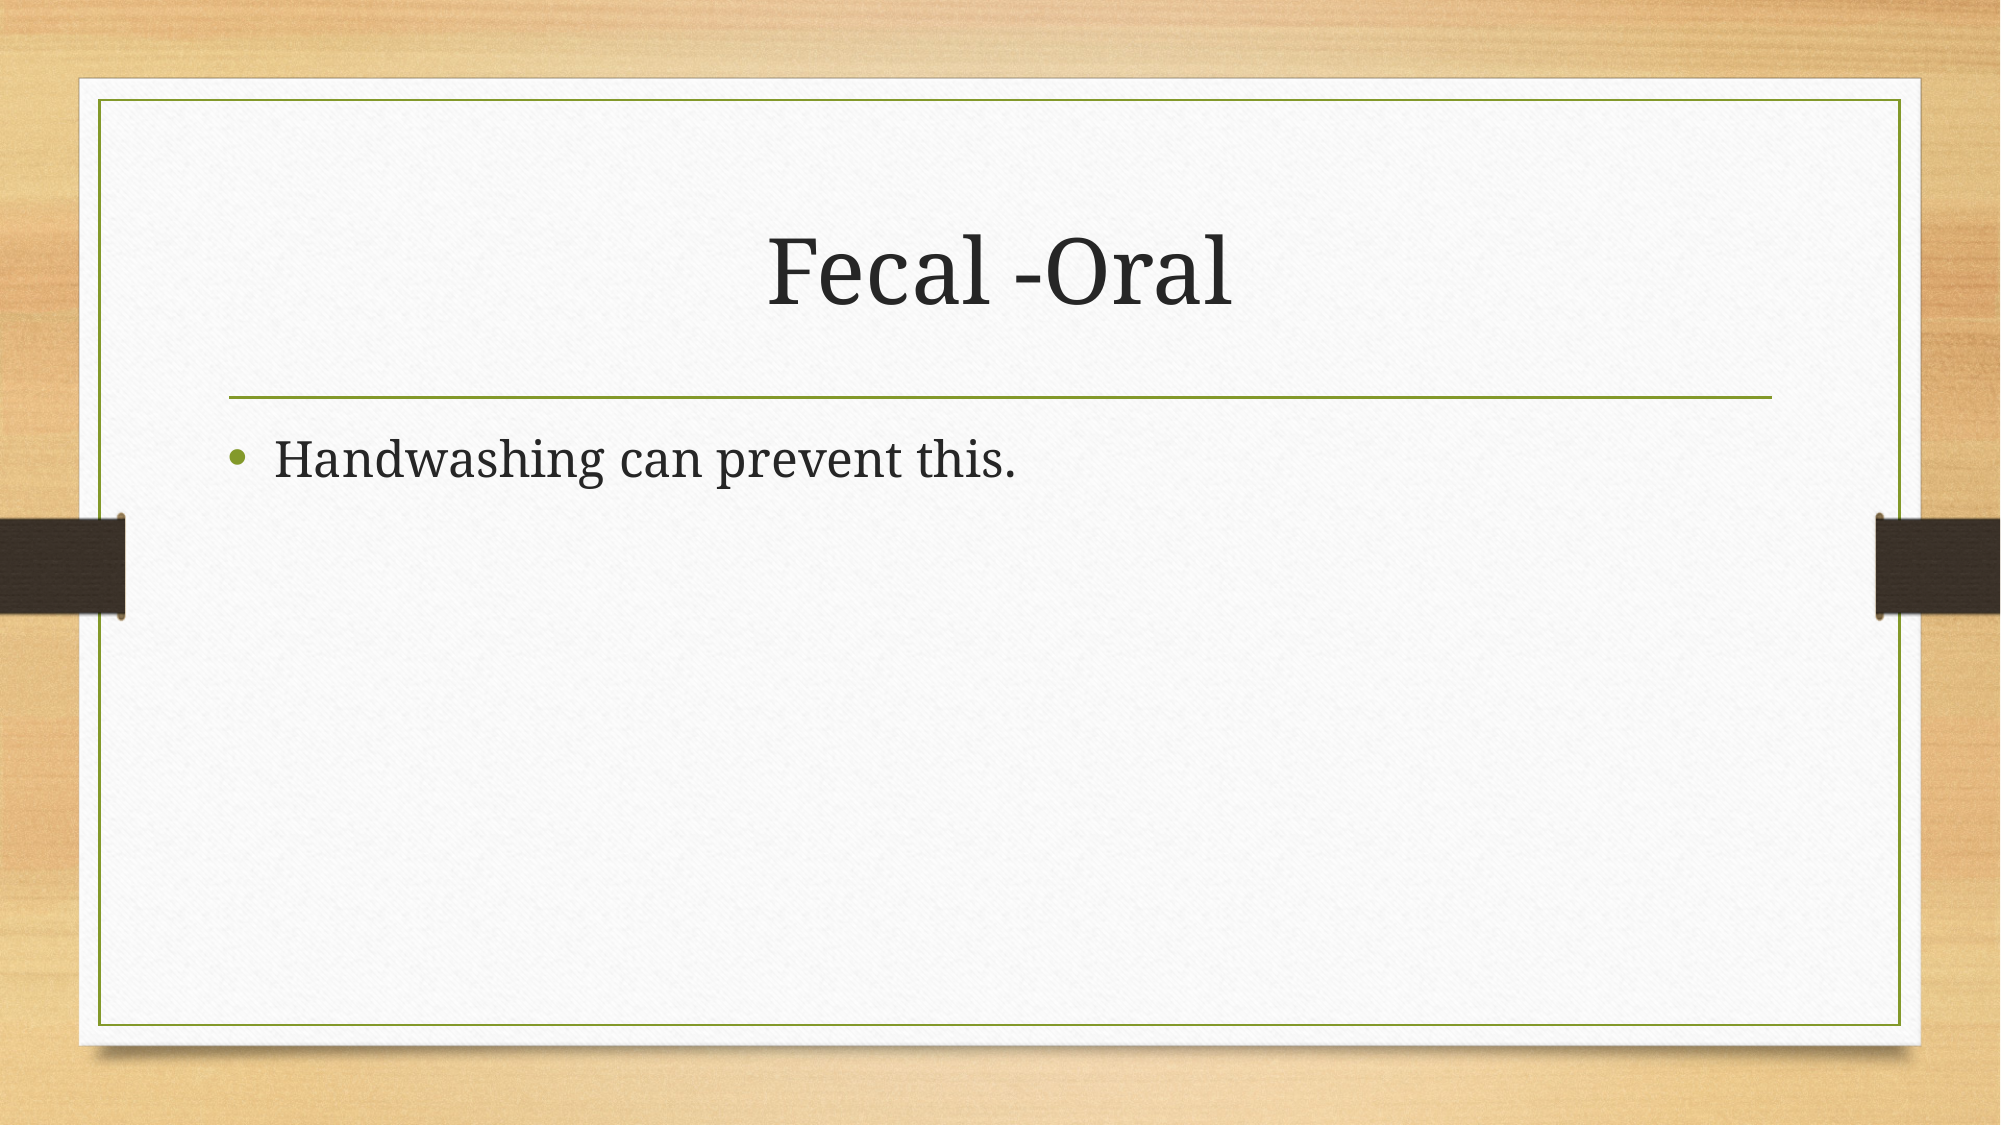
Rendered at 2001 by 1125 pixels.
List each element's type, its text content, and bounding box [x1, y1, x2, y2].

list Handwashing can prevent this. [212, 419, 1788, 964]
picture [0, 0, 2001, 1125]
title Fecal -Oral [212, 161, 1788, 375]
